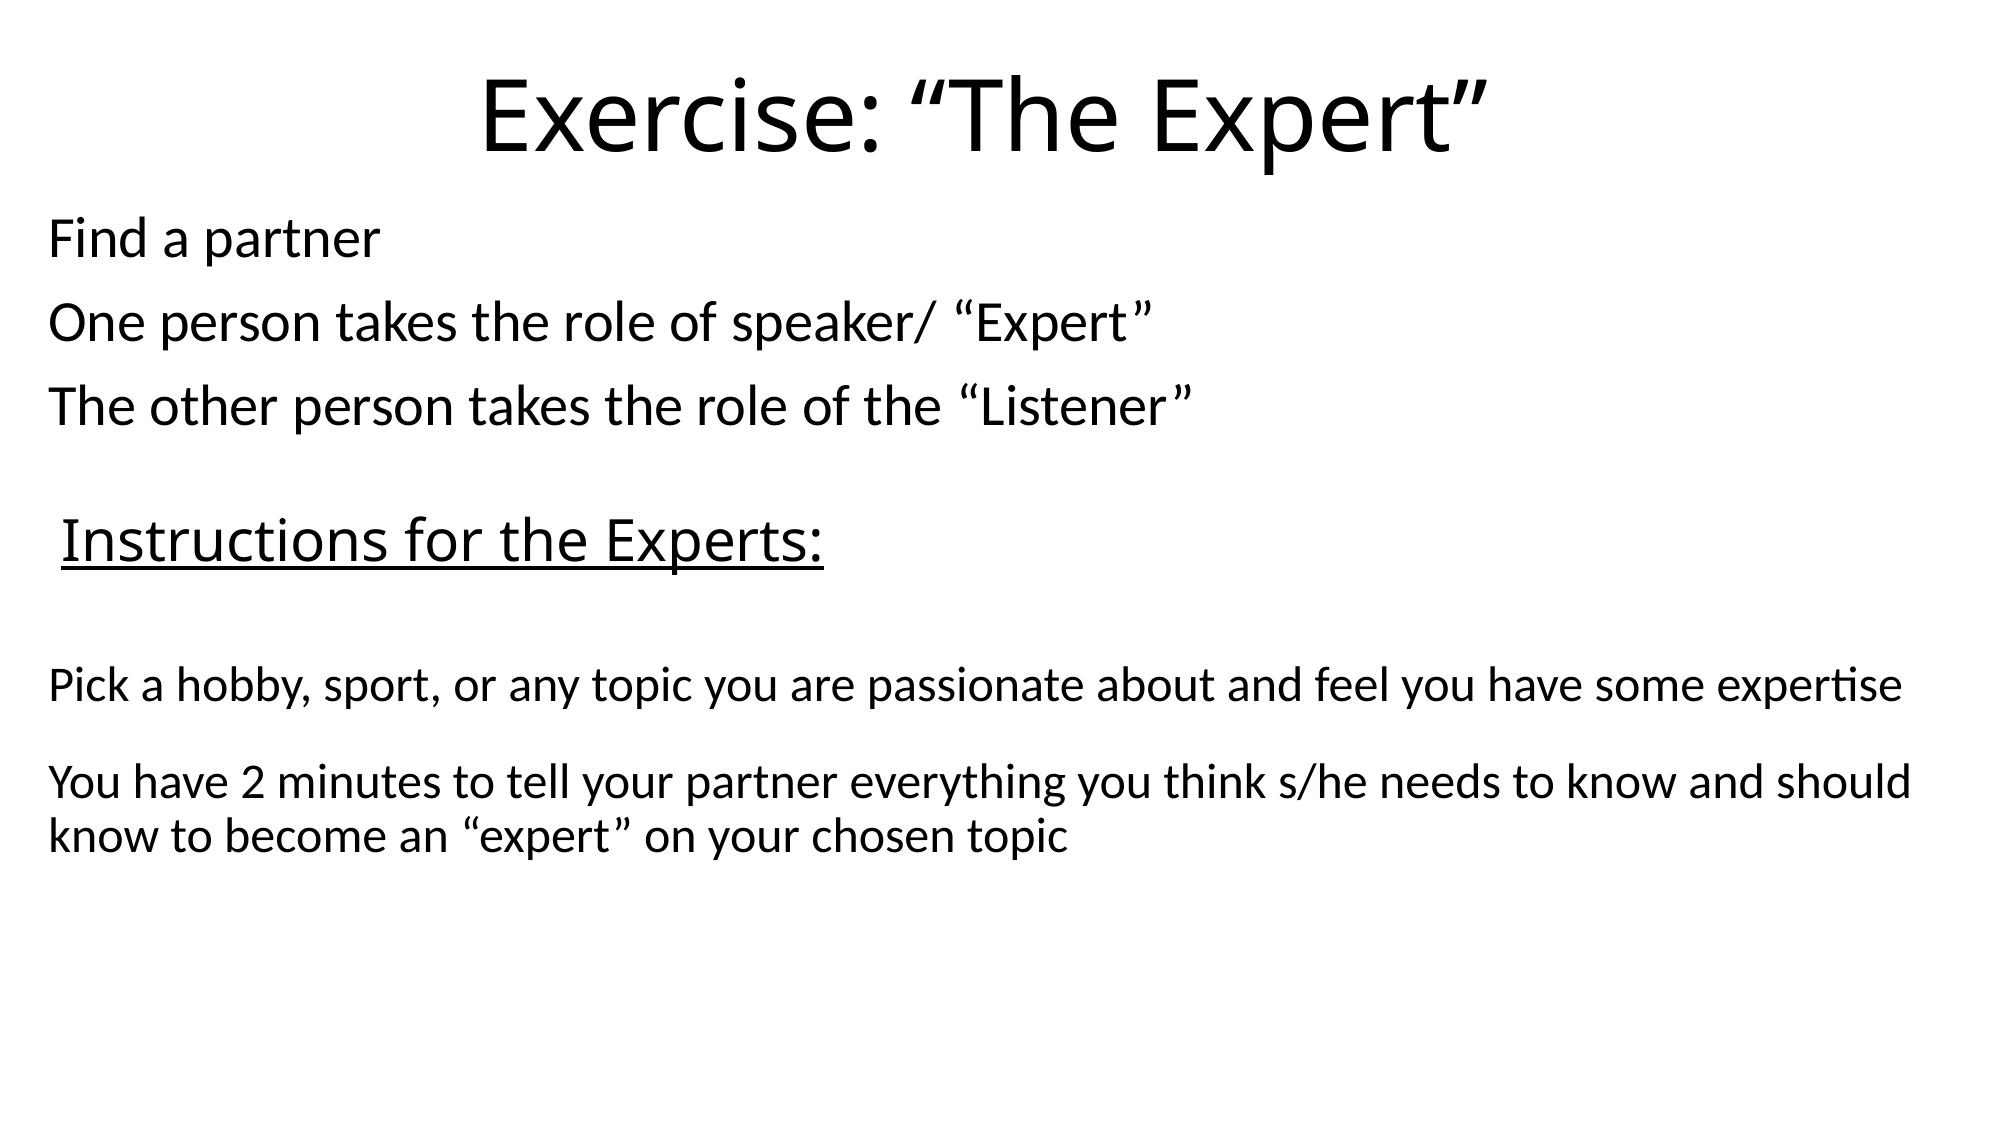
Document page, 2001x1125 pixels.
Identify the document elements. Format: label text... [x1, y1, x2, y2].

list Find a partner One person takes the role of speaker/ “Expert” The other person takes the role of the “Listener” Instructions for the Experts: Pick a hobby, sport, or any topic you are passionate about and feel you have some expertise You have 2 minutes to tell your partner everything you think s/he needs to know and should know to become an “expert” on your chosen topic [33, 200, 2000, 1125]
title Exercise: “The Expert” [33, 37, 1934, 200]
